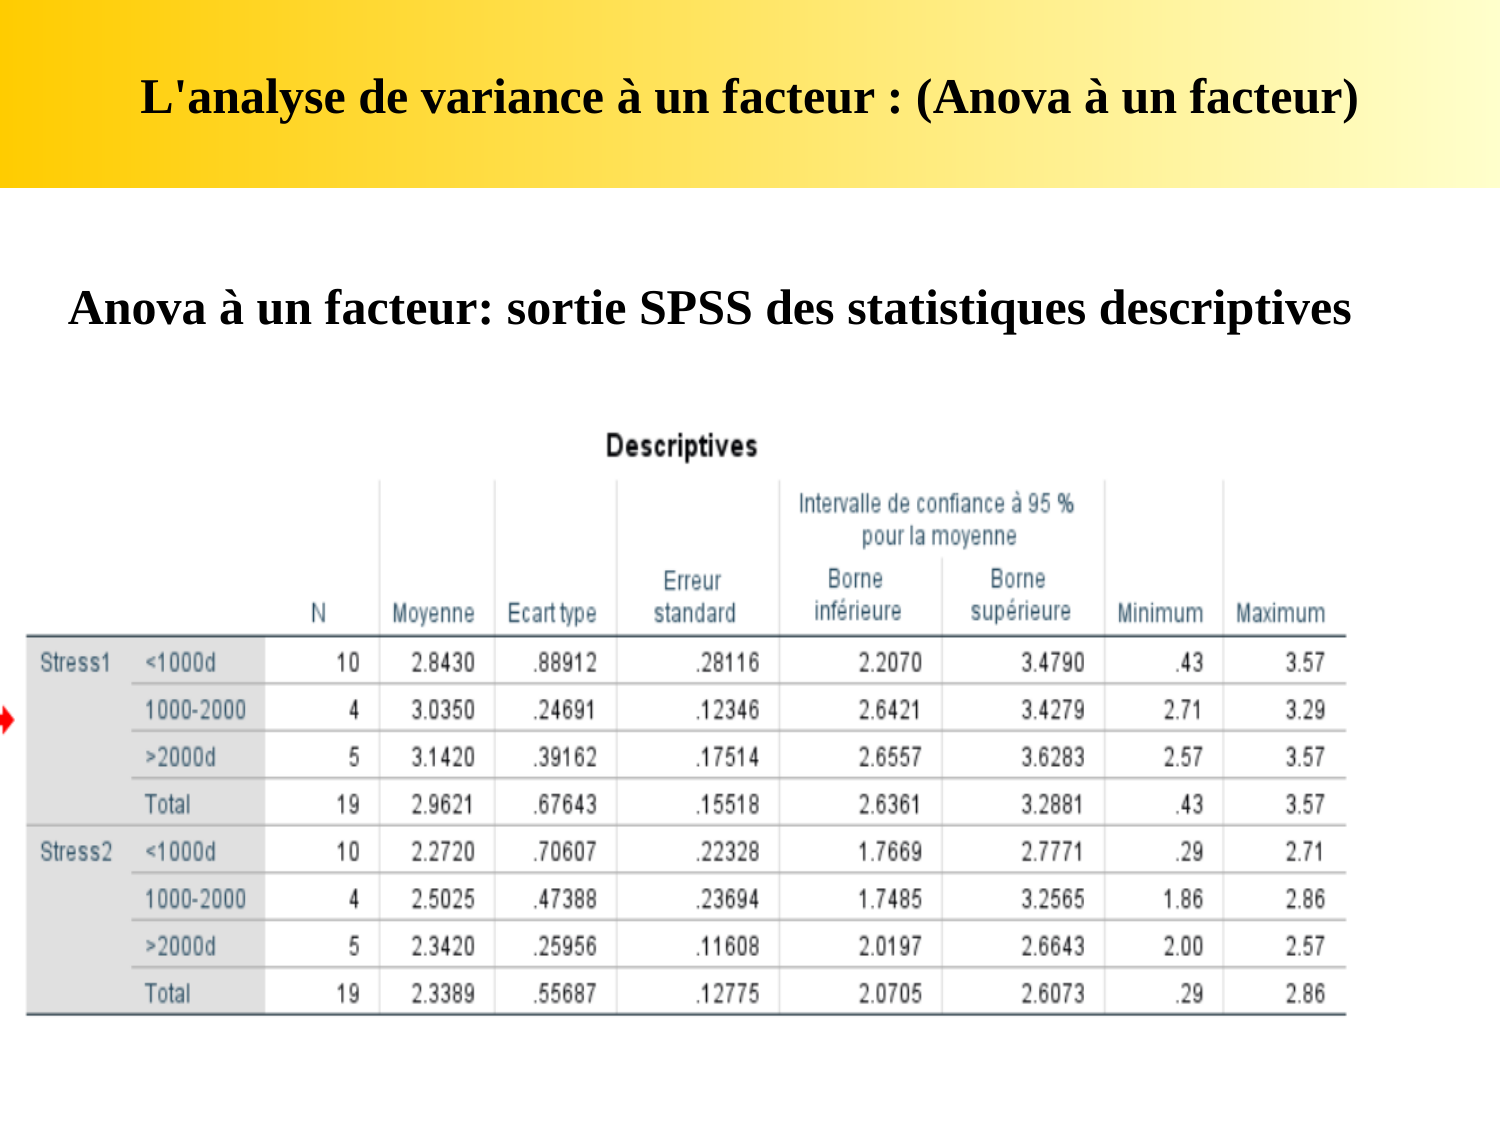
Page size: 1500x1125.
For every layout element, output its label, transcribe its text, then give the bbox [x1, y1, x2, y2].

text_box Anova à un facteur: sortie SPSS des statistiques descriptives [53, 267, 1424, 342]
picture [0, 373, 1500, 1048]
title L'analyse de variance à un facteur : (Anova à un facteur) [0, 0, 1500, 188]
